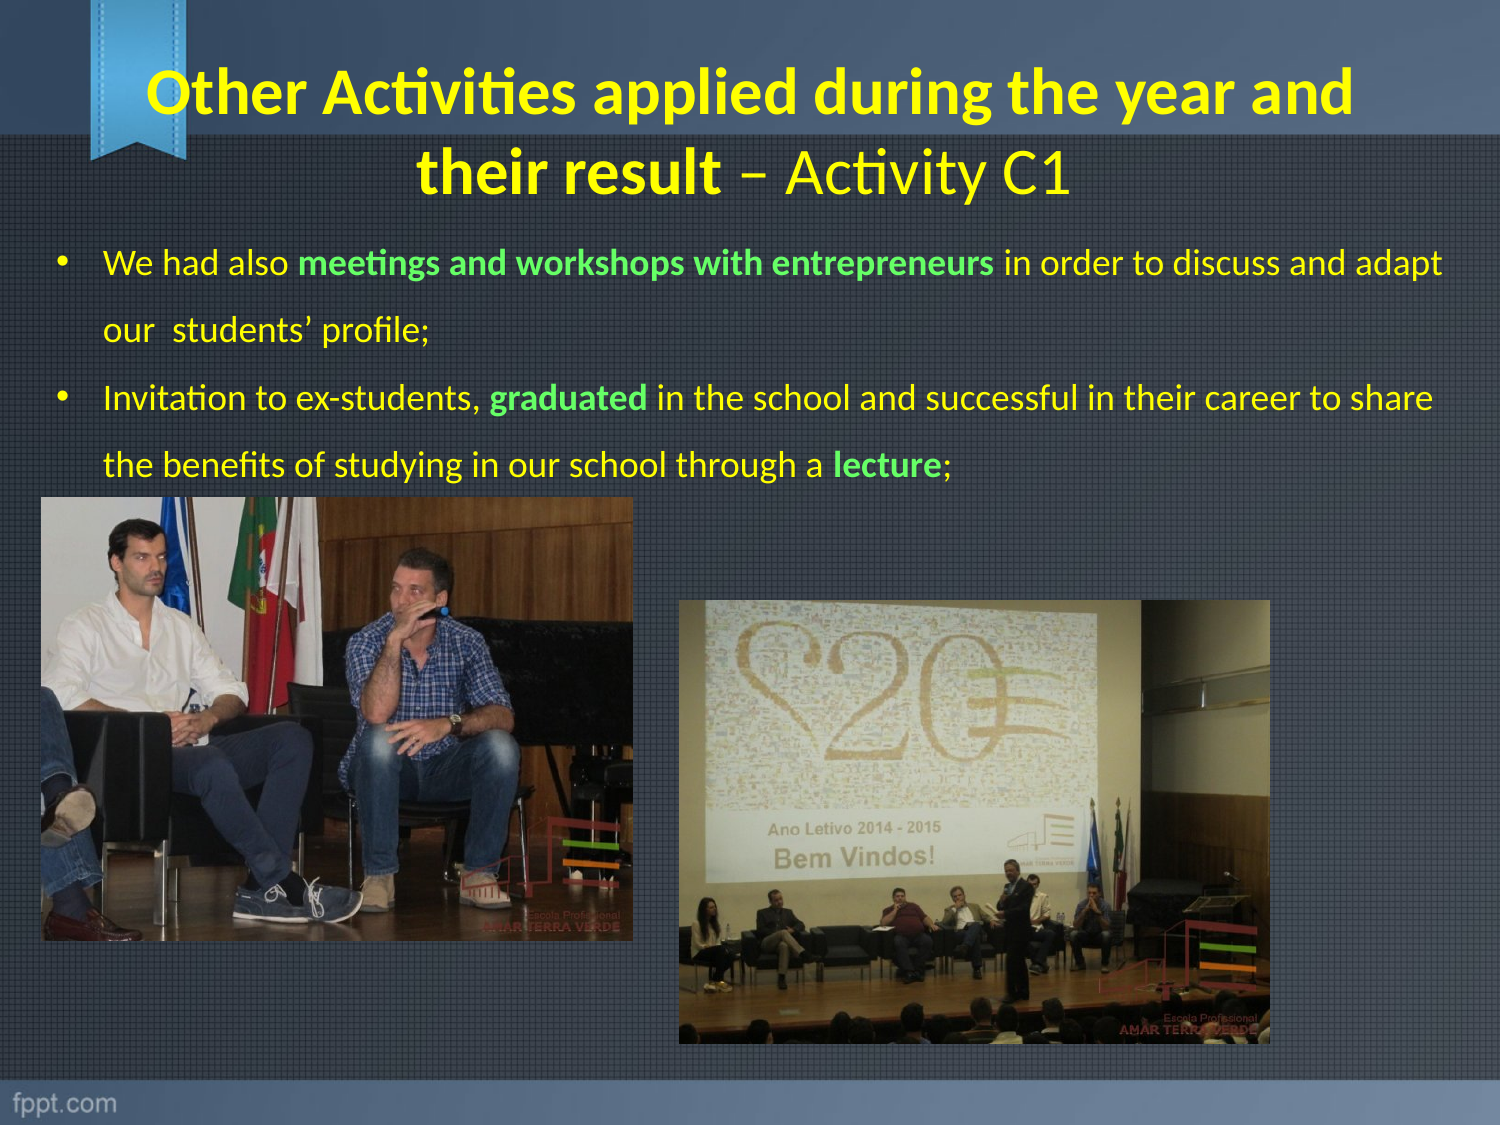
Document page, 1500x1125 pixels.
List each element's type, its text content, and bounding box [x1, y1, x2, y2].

title Other Activities applied during the year and their result – Activity C1 [76, 66, 1427, 208]
picture [0, 0, 1500, 1125]
text_box We had also meetings and workshops with entrepreneurs in order to discuss and adapt our students’ profile; Invitation to ex-students, graduated in the school and successful in their career to share the benefits of studying in our school through a lecture; [41, 208, 1471, 493]
